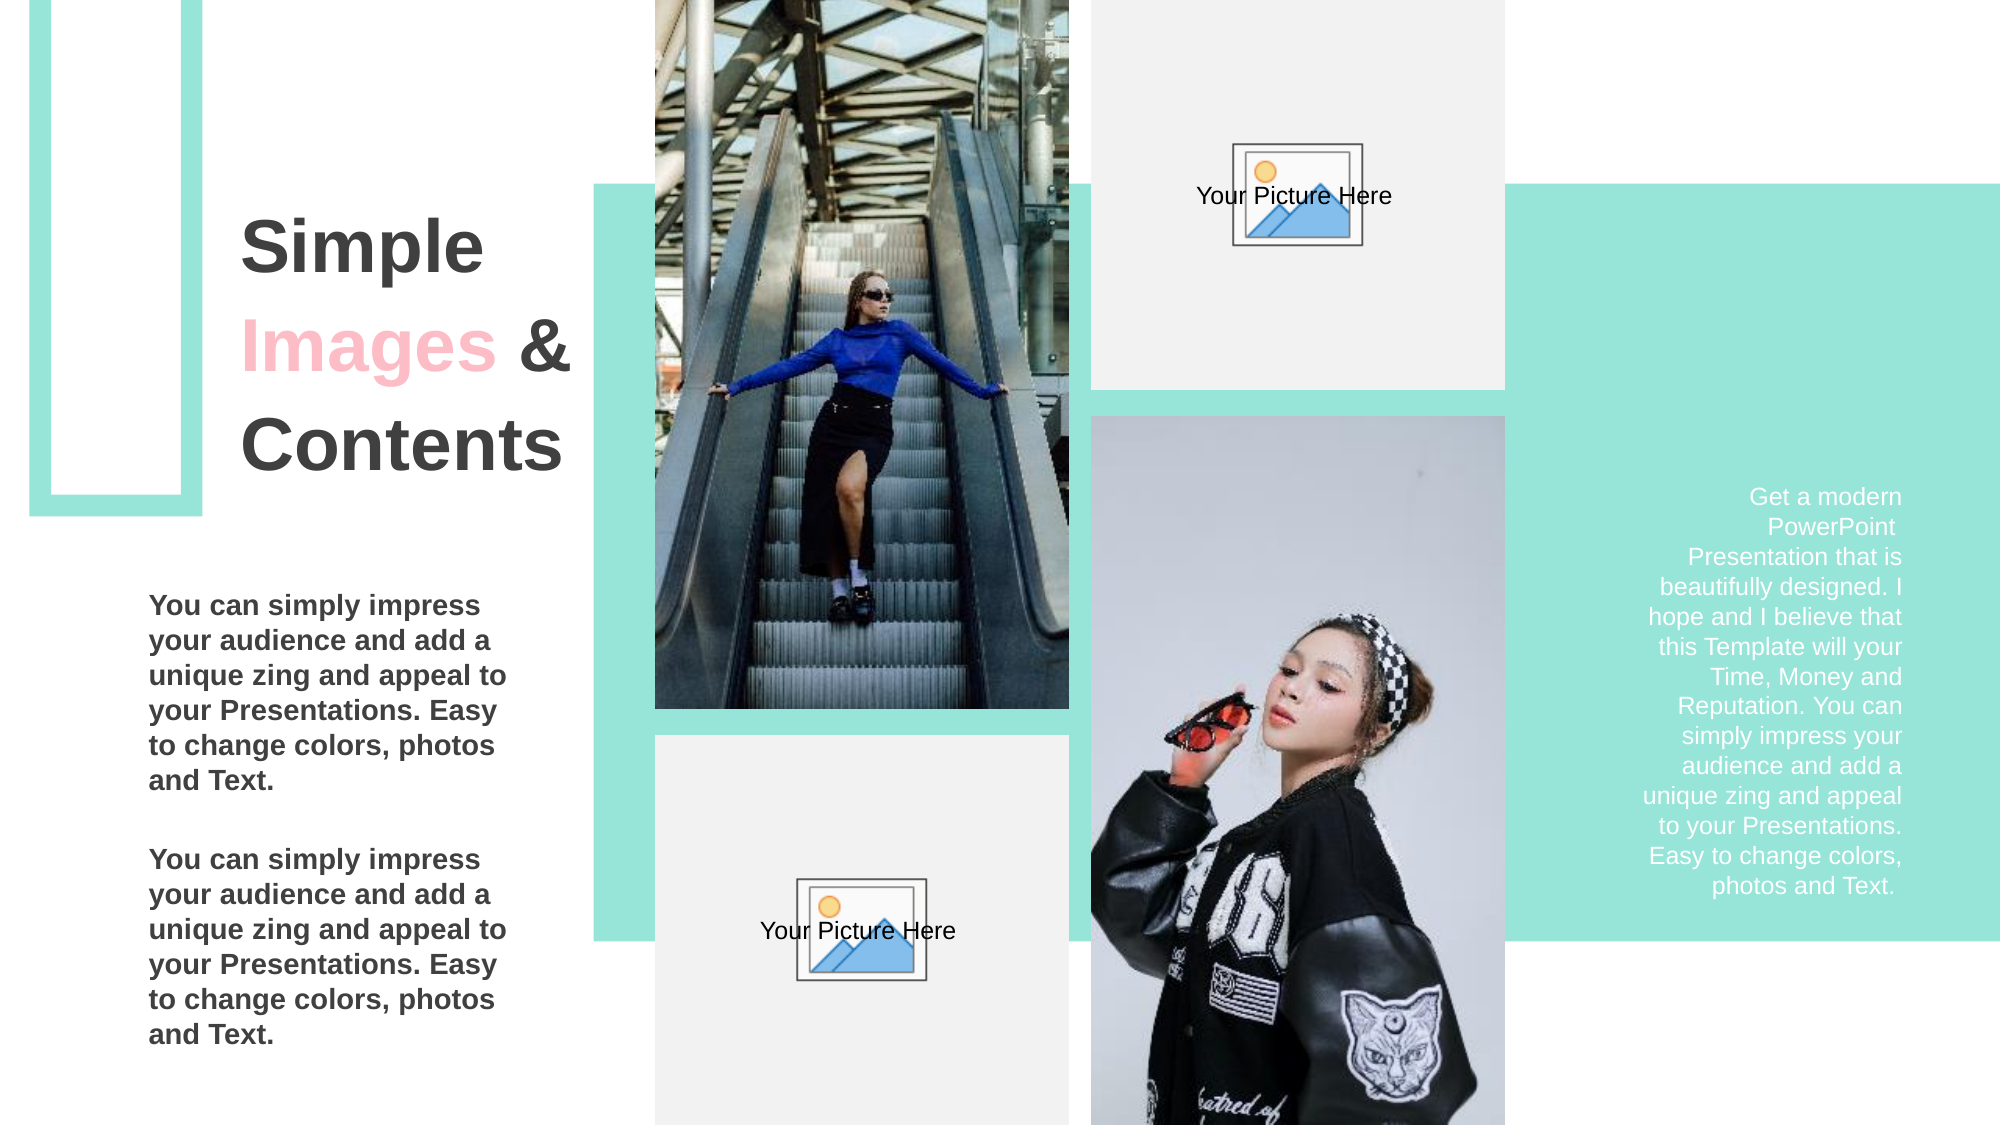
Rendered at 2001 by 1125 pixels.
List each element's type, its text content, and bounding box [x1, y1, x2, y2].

picture [1091, 0, 1505, 390]
picture [655, 0, 1069, 709]
text_box You can simply impress your audience and add a unique zing and appeal to your Presentations. Easy to change colors, photos and Text. [133, 833, 535, 1058]
text_box Get a modern PowerPoint Presentation that is beautifully designed. I hope and I believe that this Template will your Time, Money and Reputation. You can simply impress your audience and add a unique zing and appeal to your Presentations. Easy to change colors, photos and Text. [1623, 473, 1918, 908]
text_box Simple Images & Contents [225, 181, 613, 494]
picture [655, 735, 1069, 1125]
text_box [28, 0, 203, 517]
text_box [593, 183, 2000, 942]
text_box You can simply impress your audience and add a unique zing and appeal to your Presentations. Easy to change colors, photos and Text. [133, 579, 535, 804]
picture [1091, 416, 1505, 1125]
